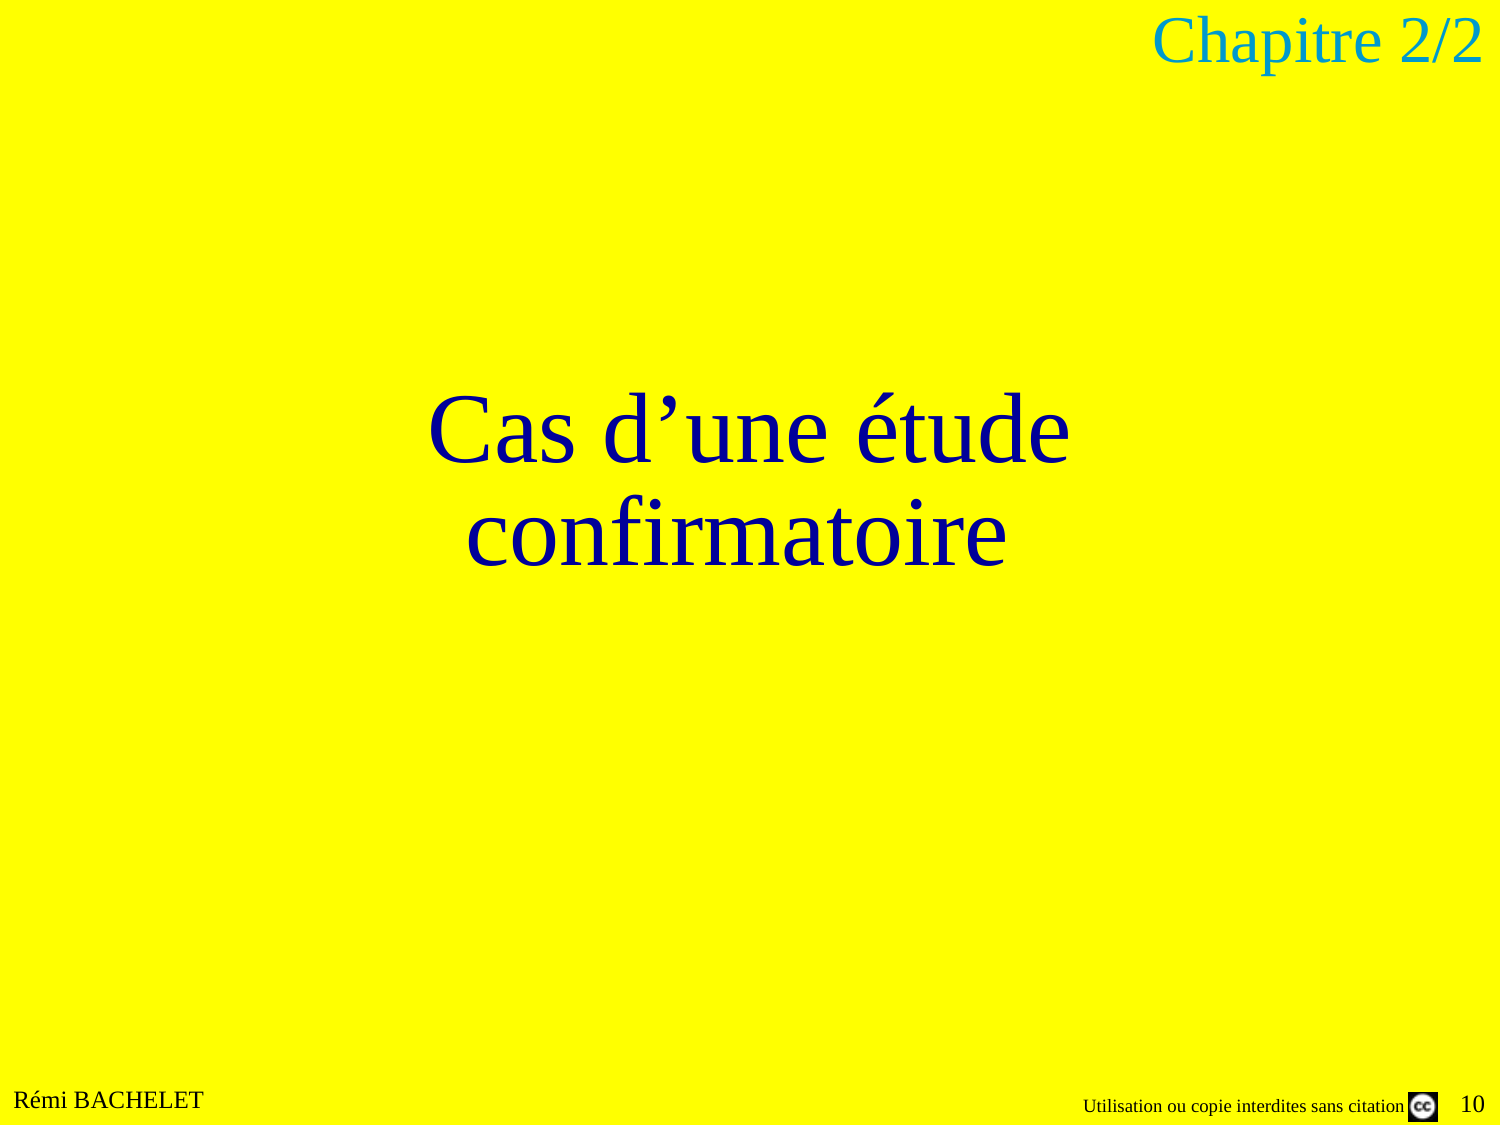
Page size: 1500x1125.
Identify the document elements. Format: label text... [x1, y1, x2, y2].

picture [1408, 1092, 1438, 1122]
text_box Chapitre 2/2 [909, 0, 1500, 84]
title Cas d’une étude confirmatoire [230, 360, 1270, 727]
